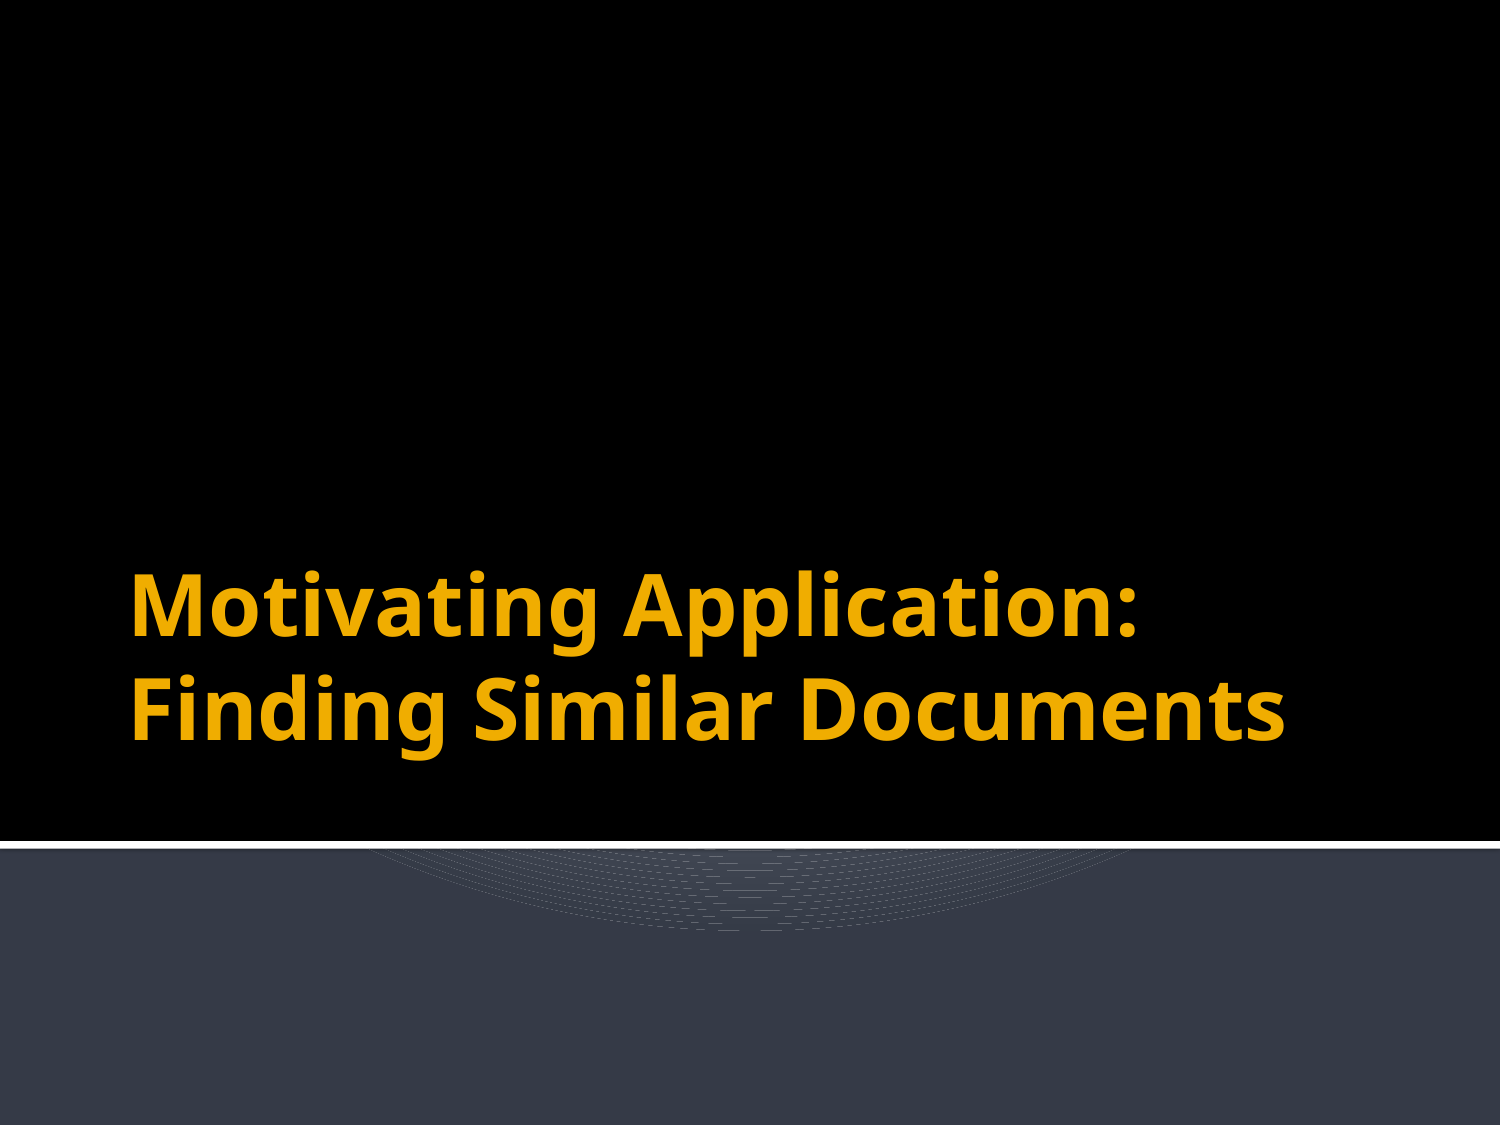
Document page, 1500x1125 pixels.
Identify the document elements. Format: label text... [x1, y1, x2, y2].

title Motivating Application: Finding Similar Documents [112, 550, 1438, 825]
